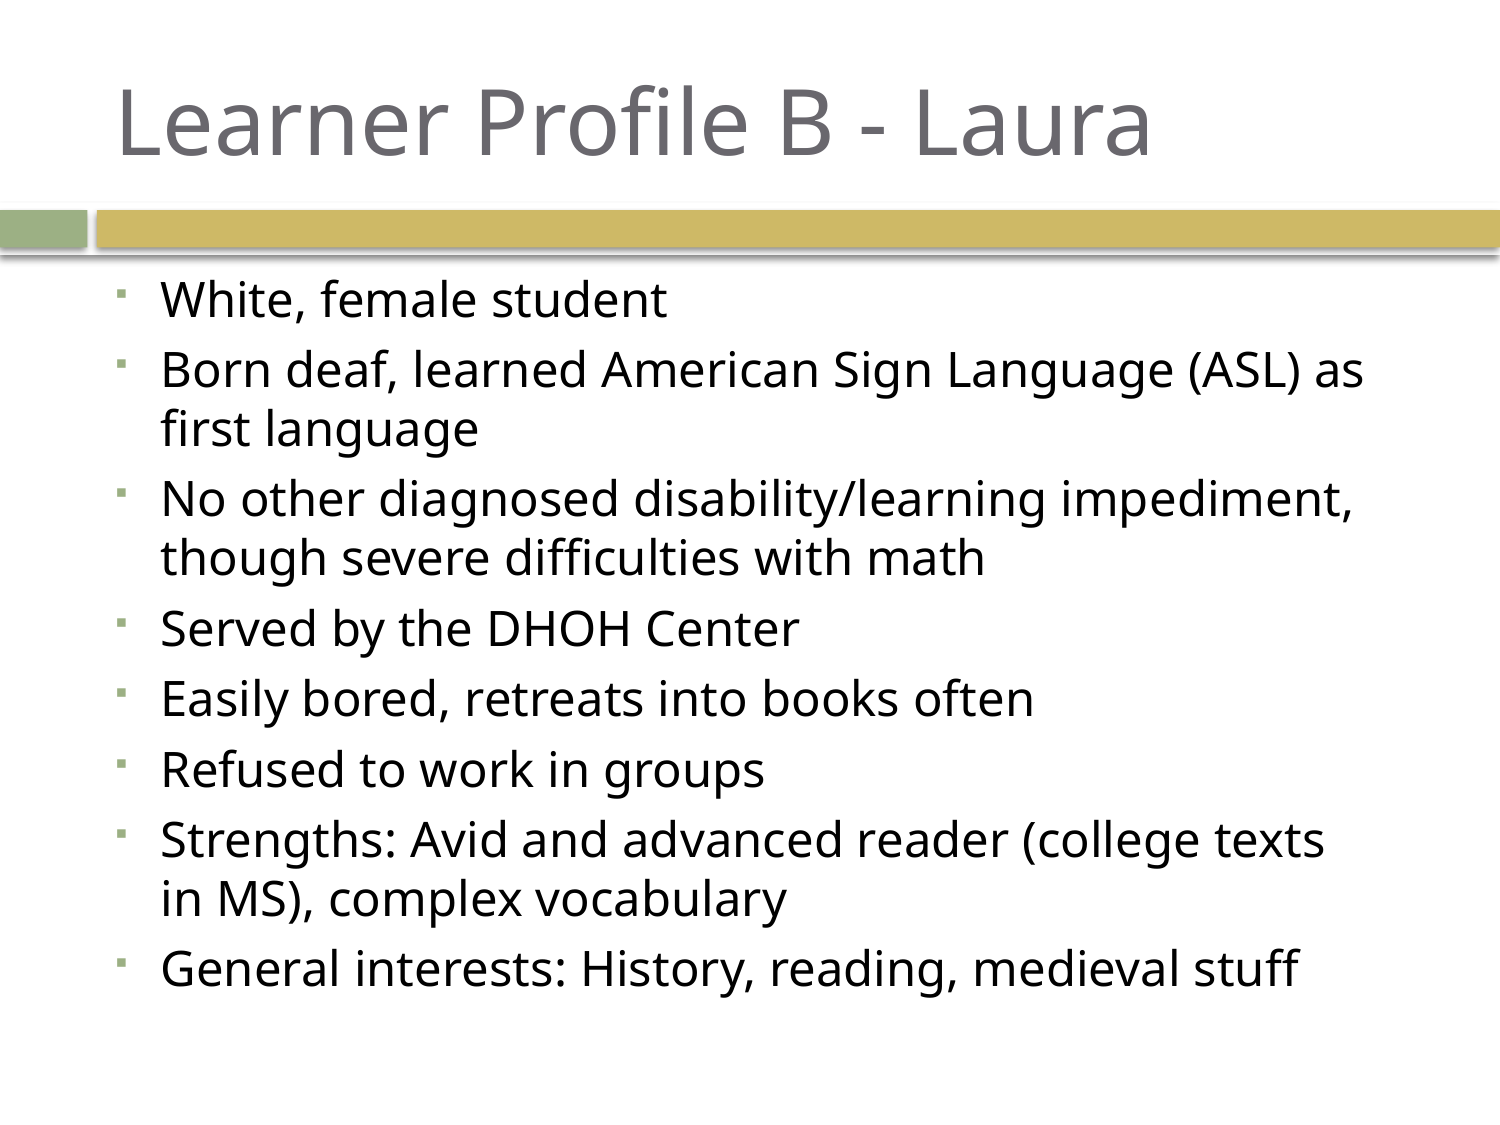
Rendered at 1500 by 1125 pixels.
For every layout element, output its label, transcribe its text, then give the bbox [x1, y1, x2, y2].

title Learner Profile B - Laura [99, 37, 1438, 200]
list White, female student Born deaf, learned American Sign Language (ASL) as first language No other diagnosed disability/learning impediment, though severe difficulties with math Served by the DHOH Center Easily bored, retreats into books often Refused to work in groups Strengths: Avid and advanced reader (college texts in MS), complex vocabulary General interests: History, reading, medieval stuff [99, 260, 1388, 1011]
